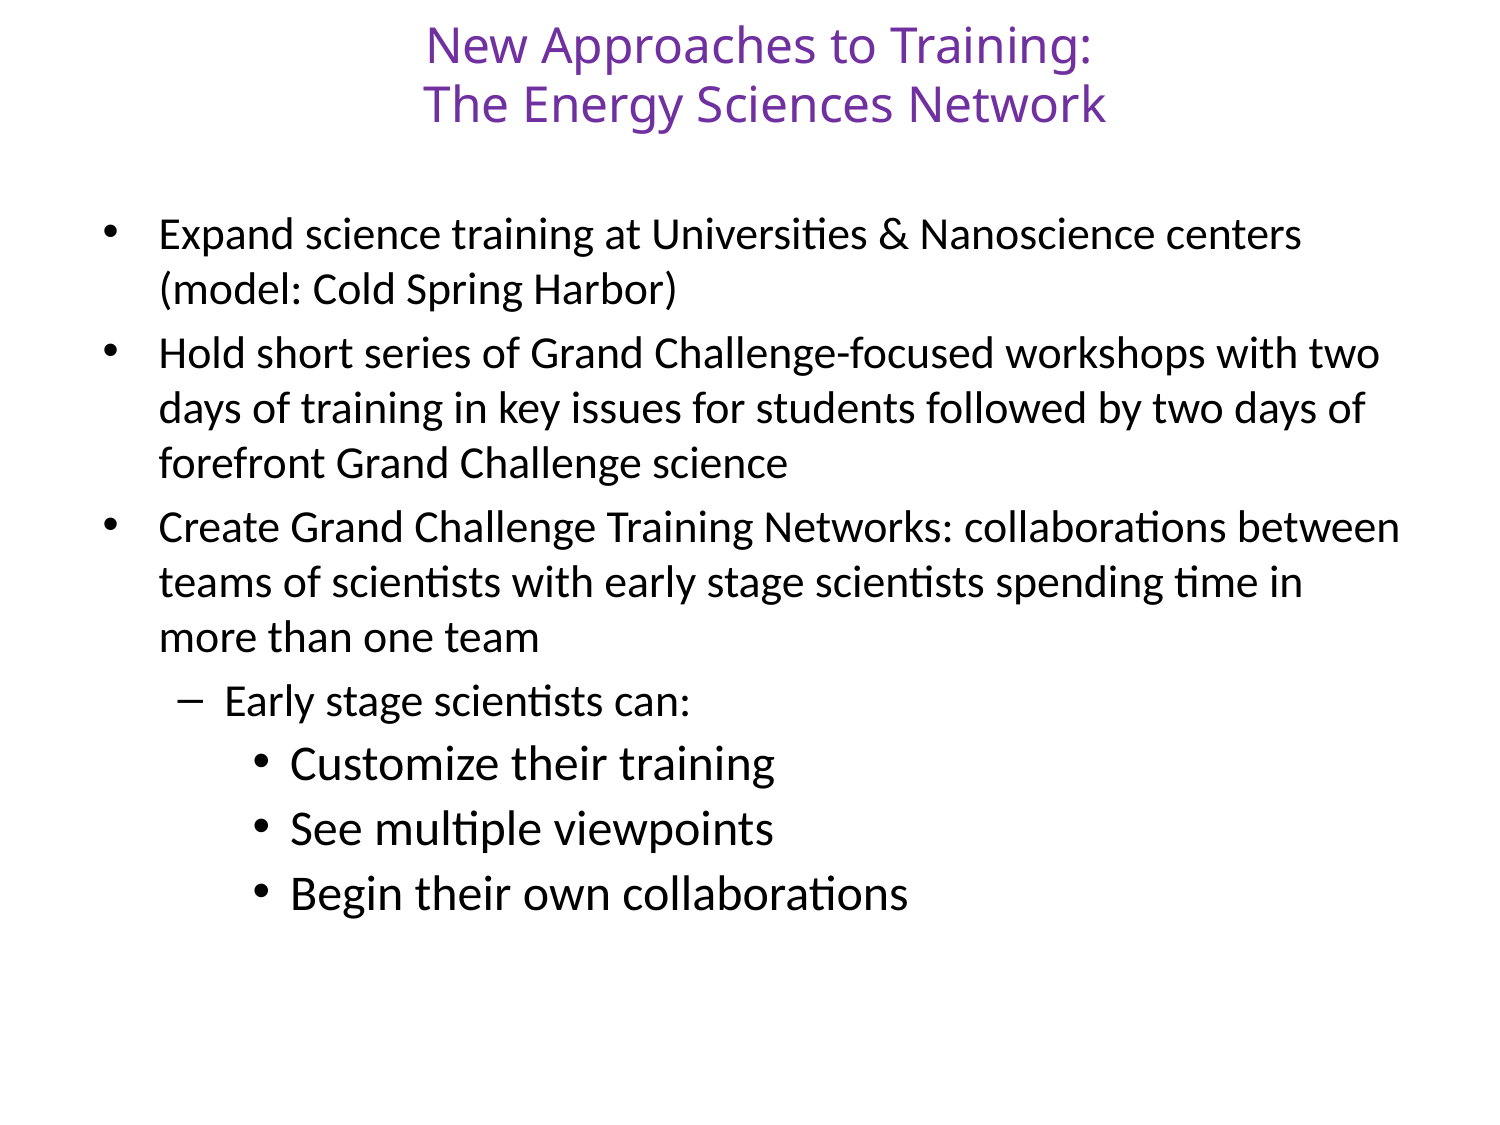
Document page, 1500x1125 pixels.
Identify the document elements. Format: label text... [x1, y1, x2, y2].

title New Approaches to Training: The Energy Sciences Network [180, 5, 1351, 141]
list Expand science training at Universities & Nanoscience centers (model: Cold Spring Harbor) Hold short series of Grand Challenge-focused workshops with two days of training in key issues for students followed by two days of forefront Grand Challenge science Create Grand Challenge Training Networks: collaborations between teams of scientists with early stage scientists spending time in more than one team Early stage scientists can: Customize their training See multiple viewpoints Begin their own collaborations [87, 195, 1424, 1038]
